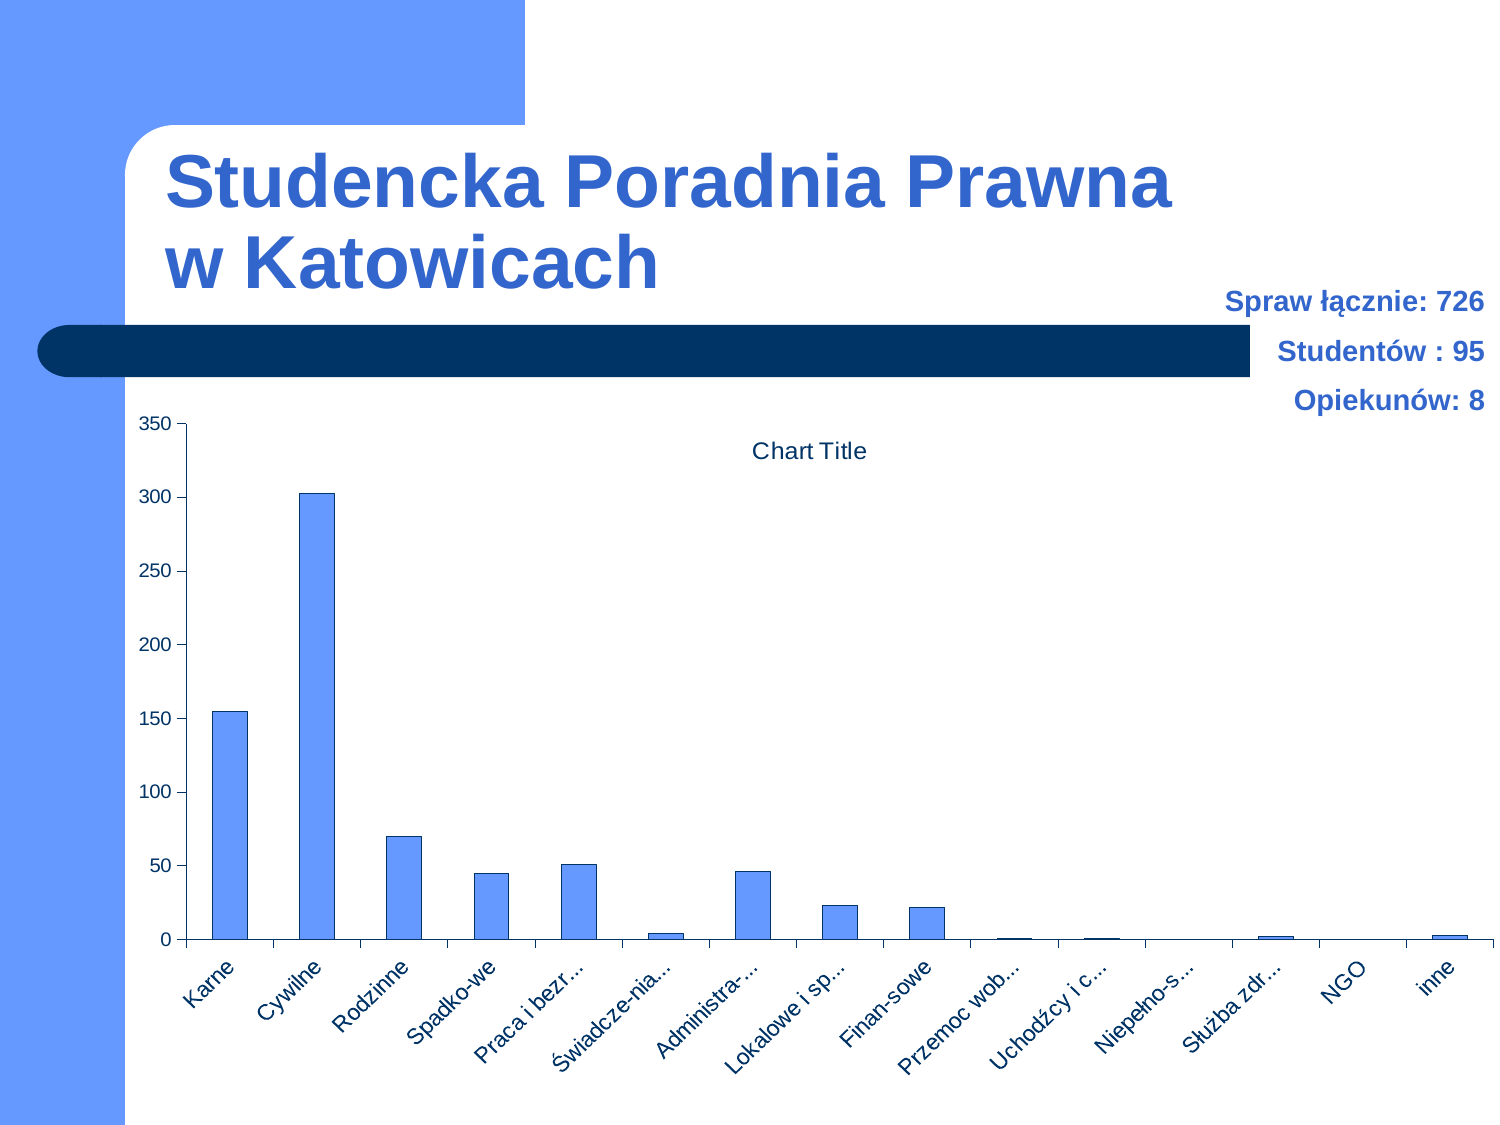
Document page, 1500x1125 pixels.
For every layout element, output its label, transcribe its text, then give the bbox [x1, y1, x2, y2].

chart [124, 410, 1495, 1081]
title Studencka Poradnia Prawna w Katowicach [149, 124, 1463, 313]
text_box Spraw łącznie: 726 Studentów : 95 Opiekunów: 8 [1162, 274, 1500, 424]
